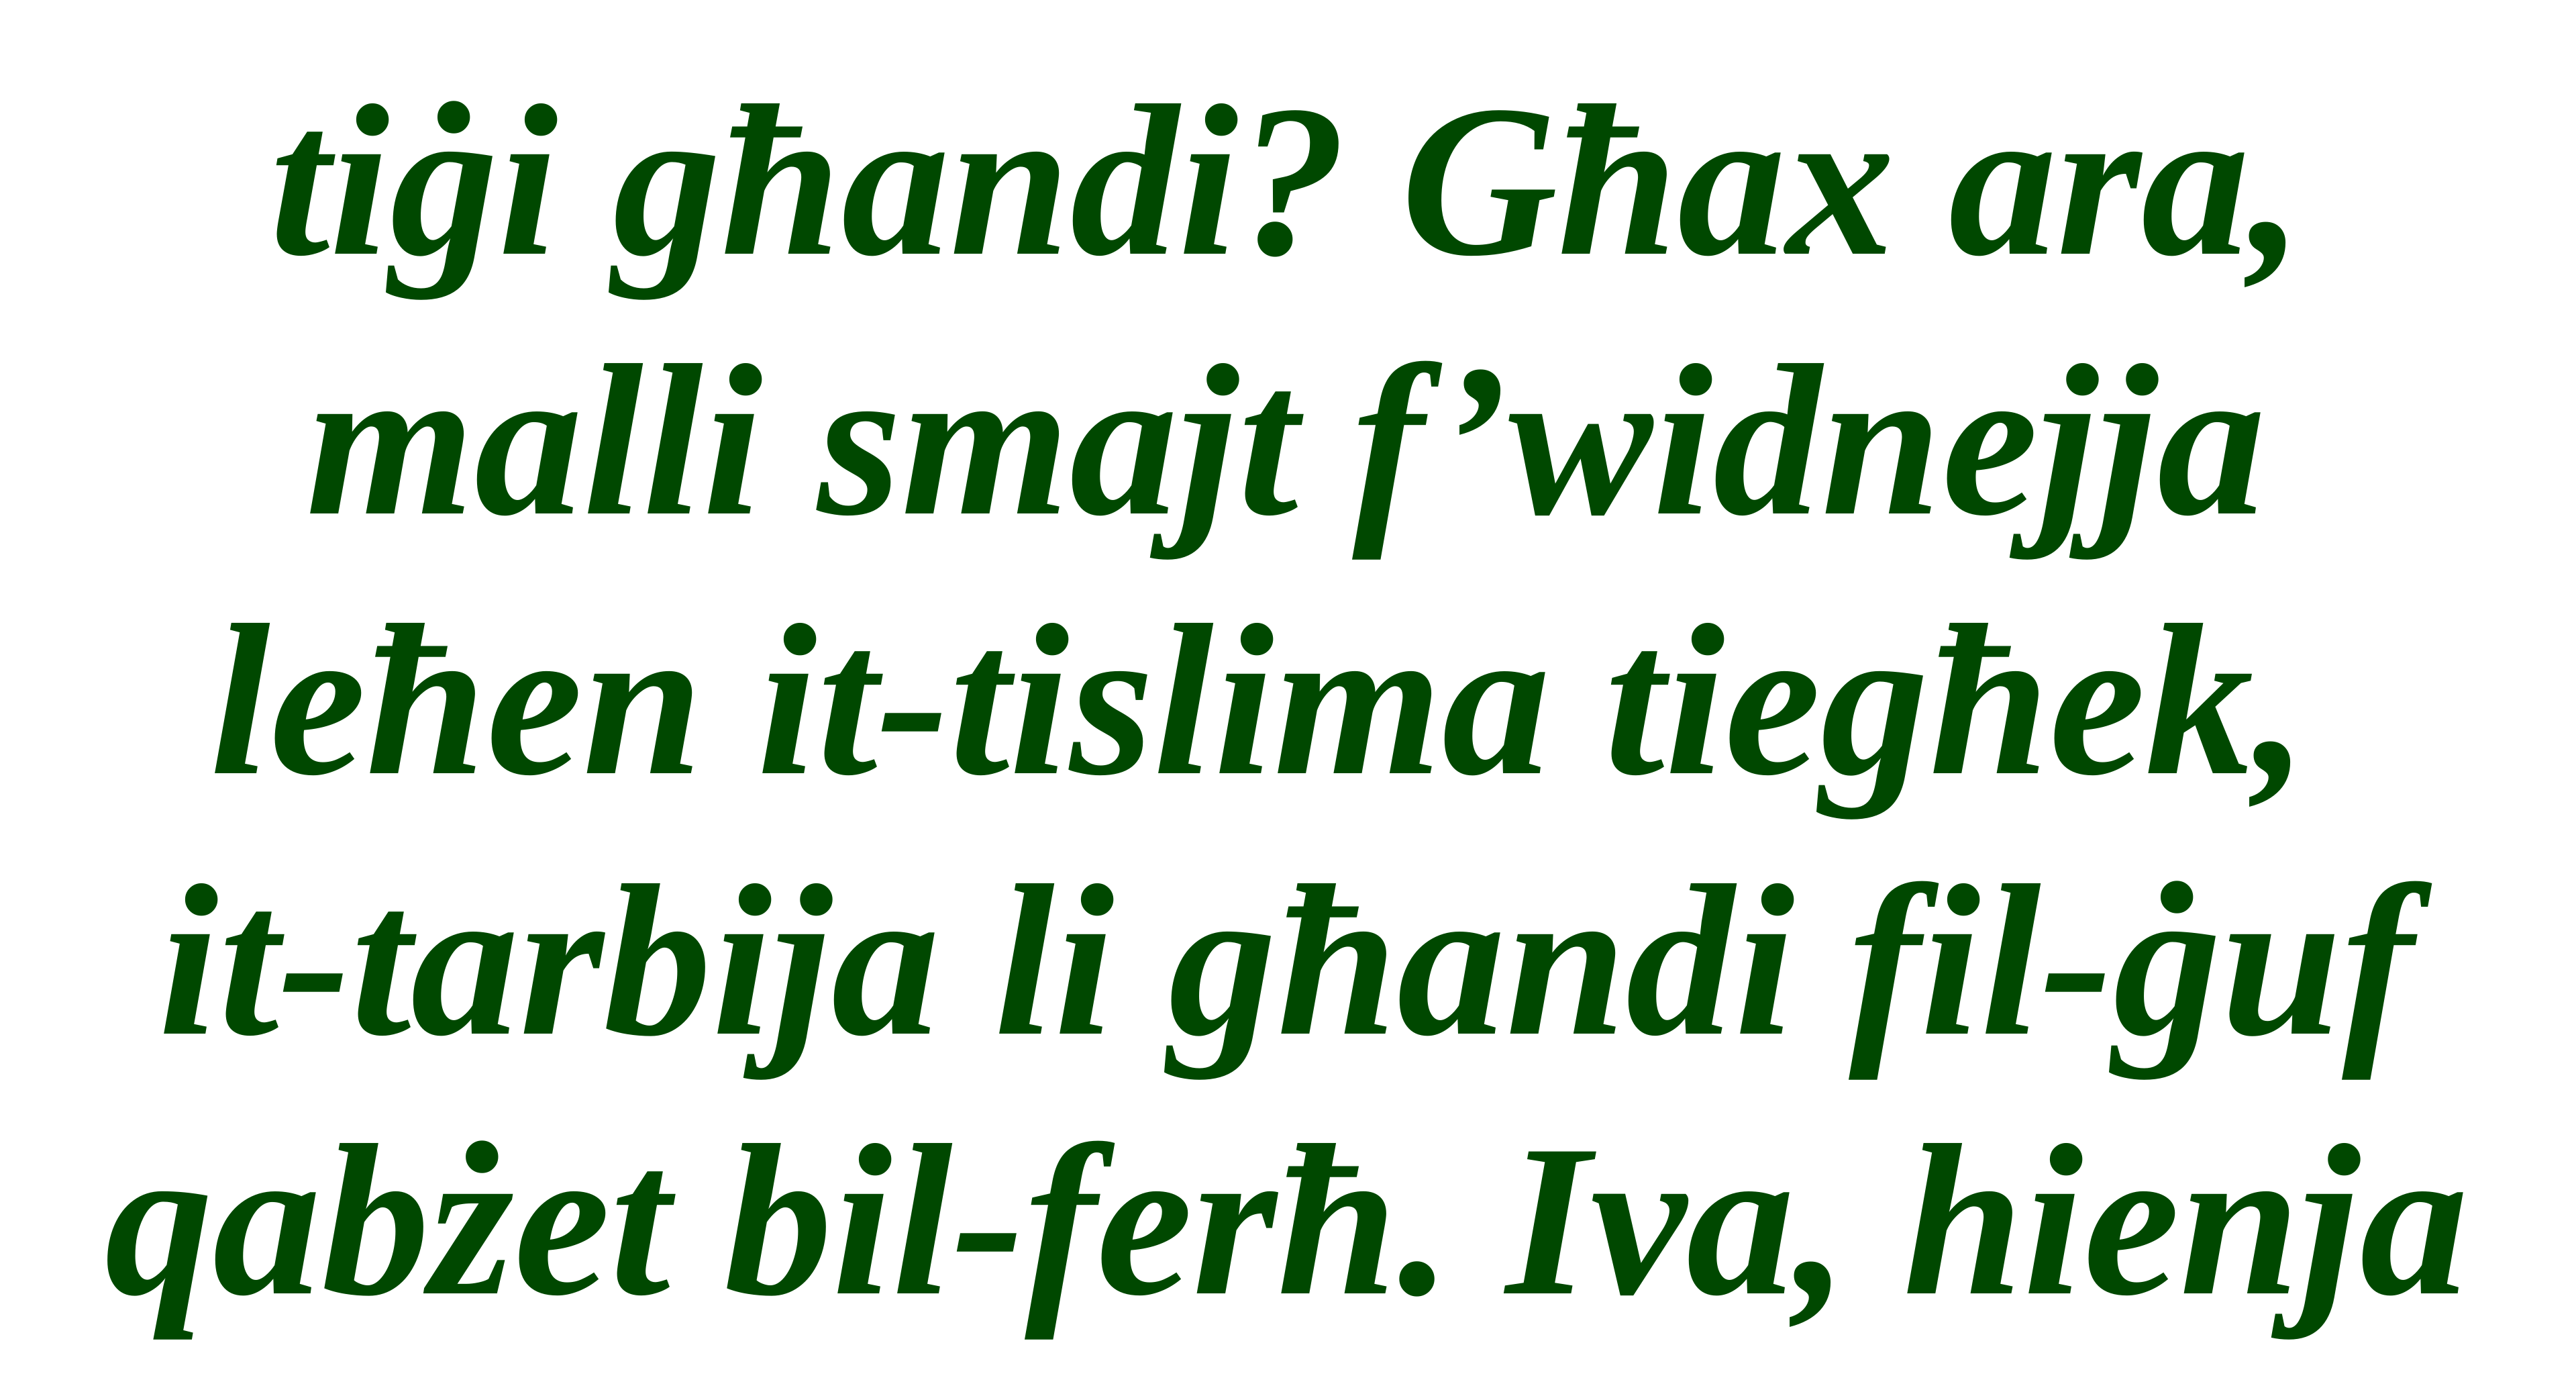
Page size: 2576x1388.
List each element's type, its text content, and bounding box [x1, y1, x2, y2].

text_box tiġi għandi? Għax ara, malli smajt f’widnejja leħen it-tislima tiegħek, it-tarbija li għandi fil-ġuf qabżet bil-ferħ. Iva, hienja [35, 30, 2540, 1345]
